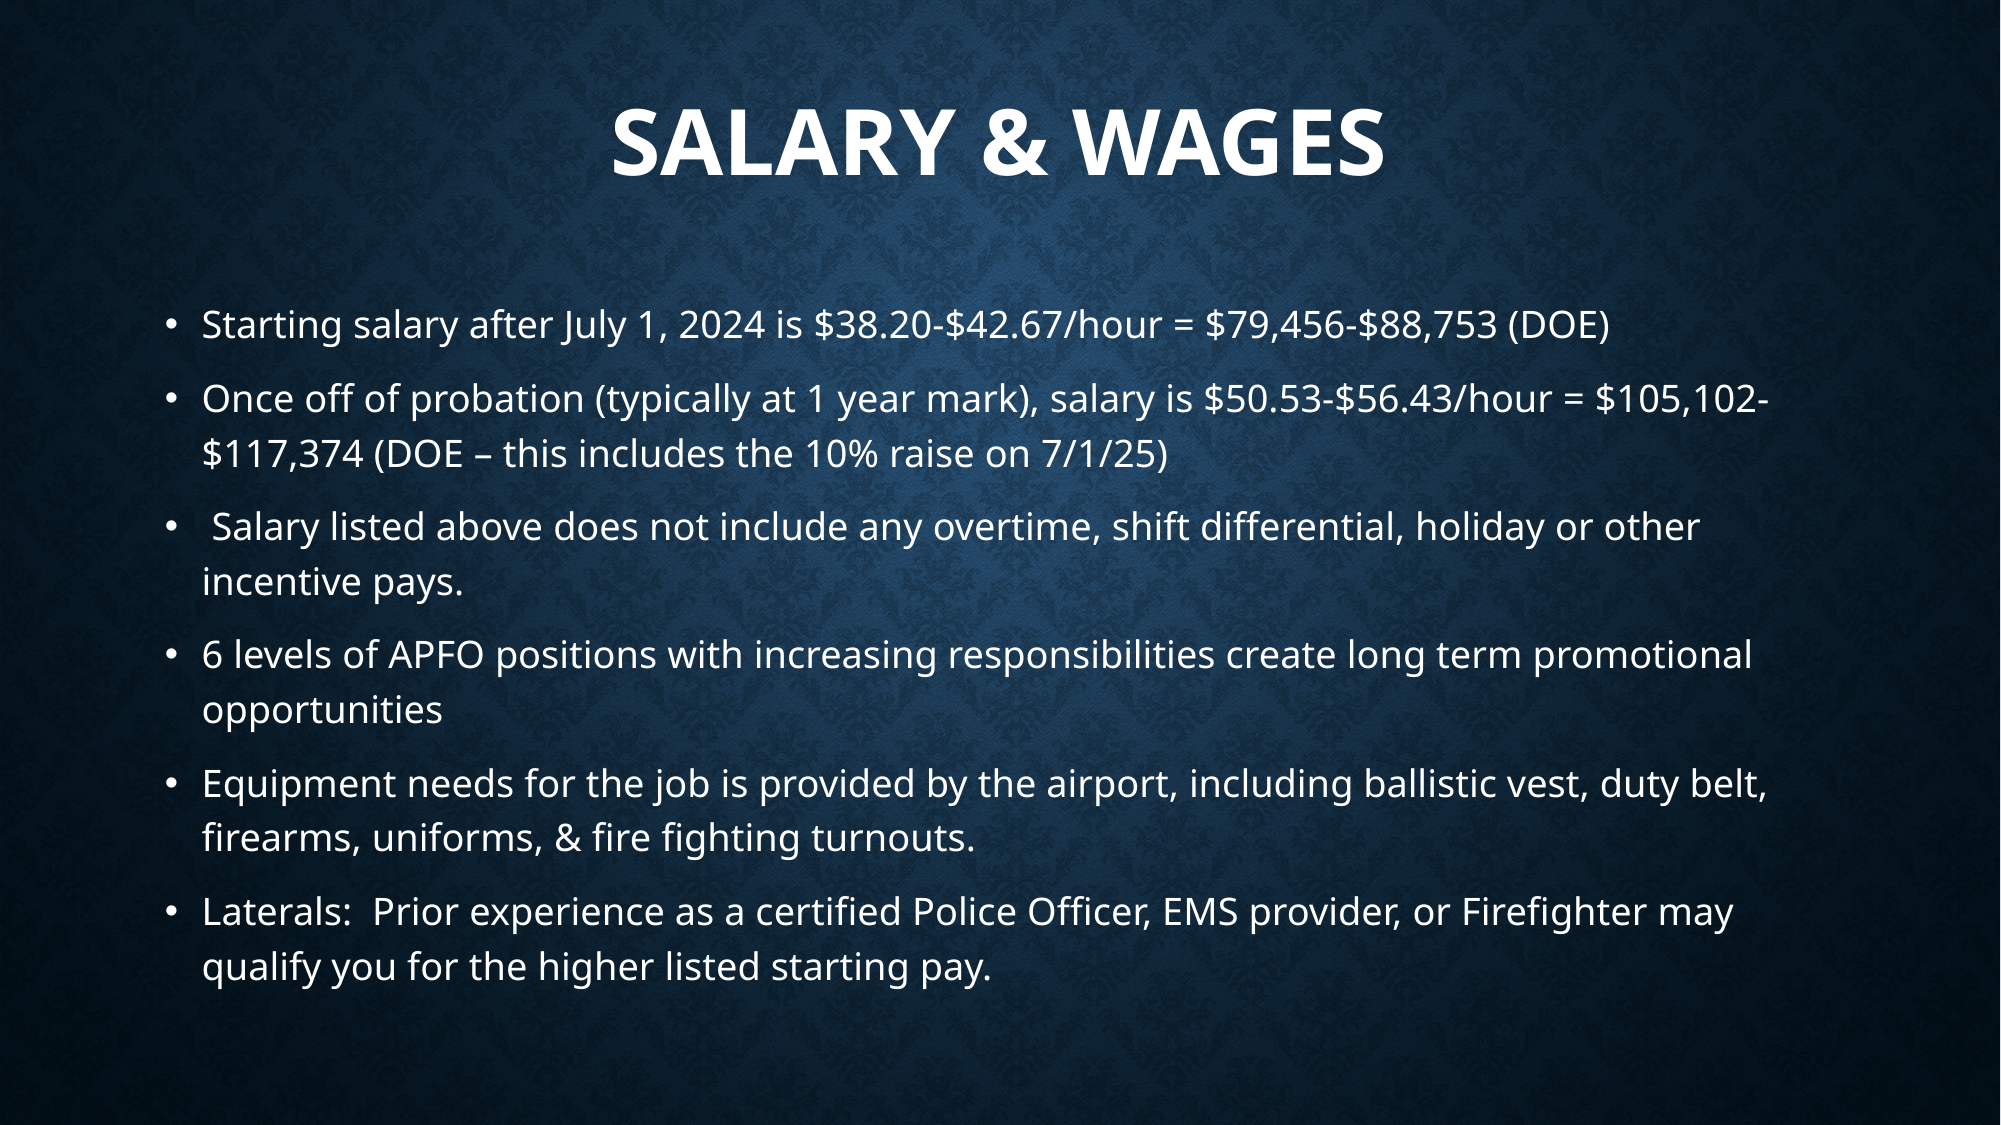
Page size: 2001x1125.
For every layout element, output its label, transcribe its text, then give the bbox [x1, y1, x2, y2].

list Starting salary after July 1, 2024 is $38.20-$42.67/hour = $79,456-$88,753 (DOE) Once off of probation (typically at 1 year mark), salary is $50.53-$56.43/hour = $105,102-$117,374 (DOE – this includes the 10% raise on 7/1/25) Salary listed above does not include any overtime, shift differential, holiday or other incentive pays. 6 levels of APFO positions with increasing responsibilities create long term promotional opportunities Equipment needs for the job is provided by the airport, including ballistic vest, duty belt, firearms, uniforms, & fire fighting turnouts. Laterals: Prior experience as a certified Police Officer, EMS provider, or Firefighter may qualify you for the higher listed starting pay. [149, 284, 1849, 999]
title Salary & WAGES [149, 37, 1849, 255]
